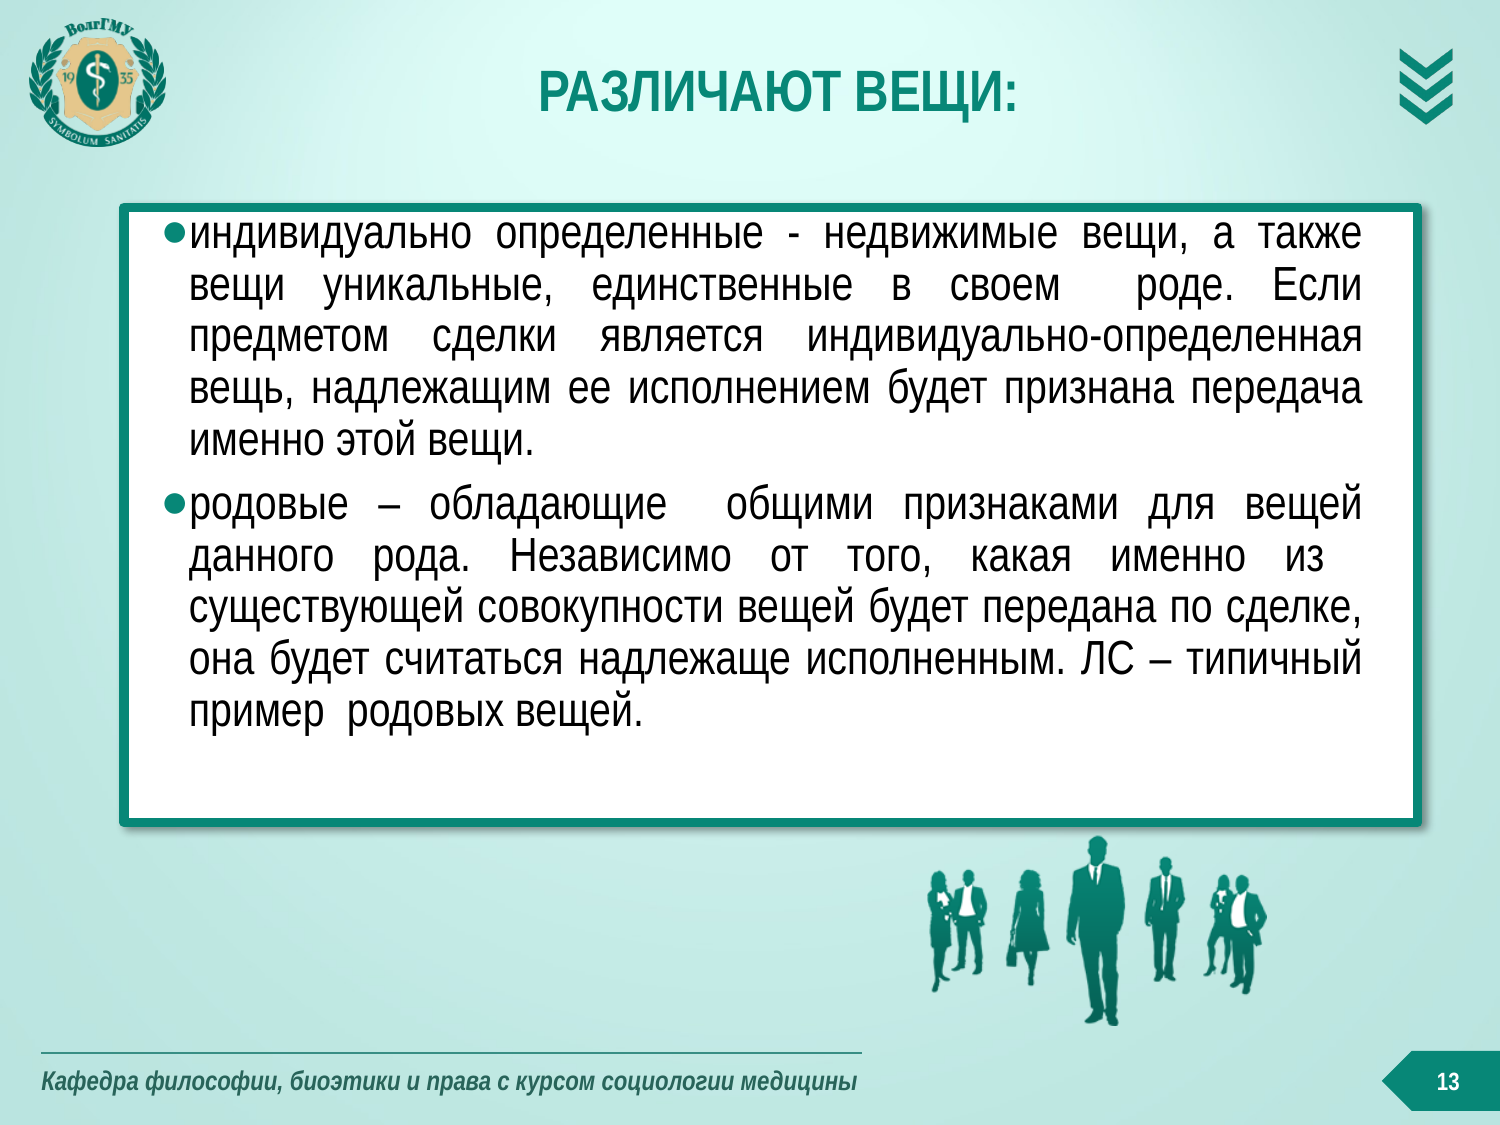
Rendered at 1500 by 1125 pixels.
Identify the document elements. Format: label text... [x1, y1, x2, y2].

list индивидуально определенные - недвижимые вещи, а также вещи уникальные, единственные в своем роде. Если предметом сделки является индивидуально-определенная вещь, надлежащим ее исполнением будет признана передача именно этой вещи. родовые – обладающие общими признаками для вещей данного рода. Независимо от того, какая именно из существующей совокупности вещей будет передана по сделке, она будет считаться надлежаще исполненным. ЛС – типичный пример родовых вещей. [119, 203, 1422, 827]
picture [0, 0, 1500, 1125]
title Различают вещи: [230, 47, 1329, 138]
slide_number 13 [1381, 1050, 1500, 1111]
